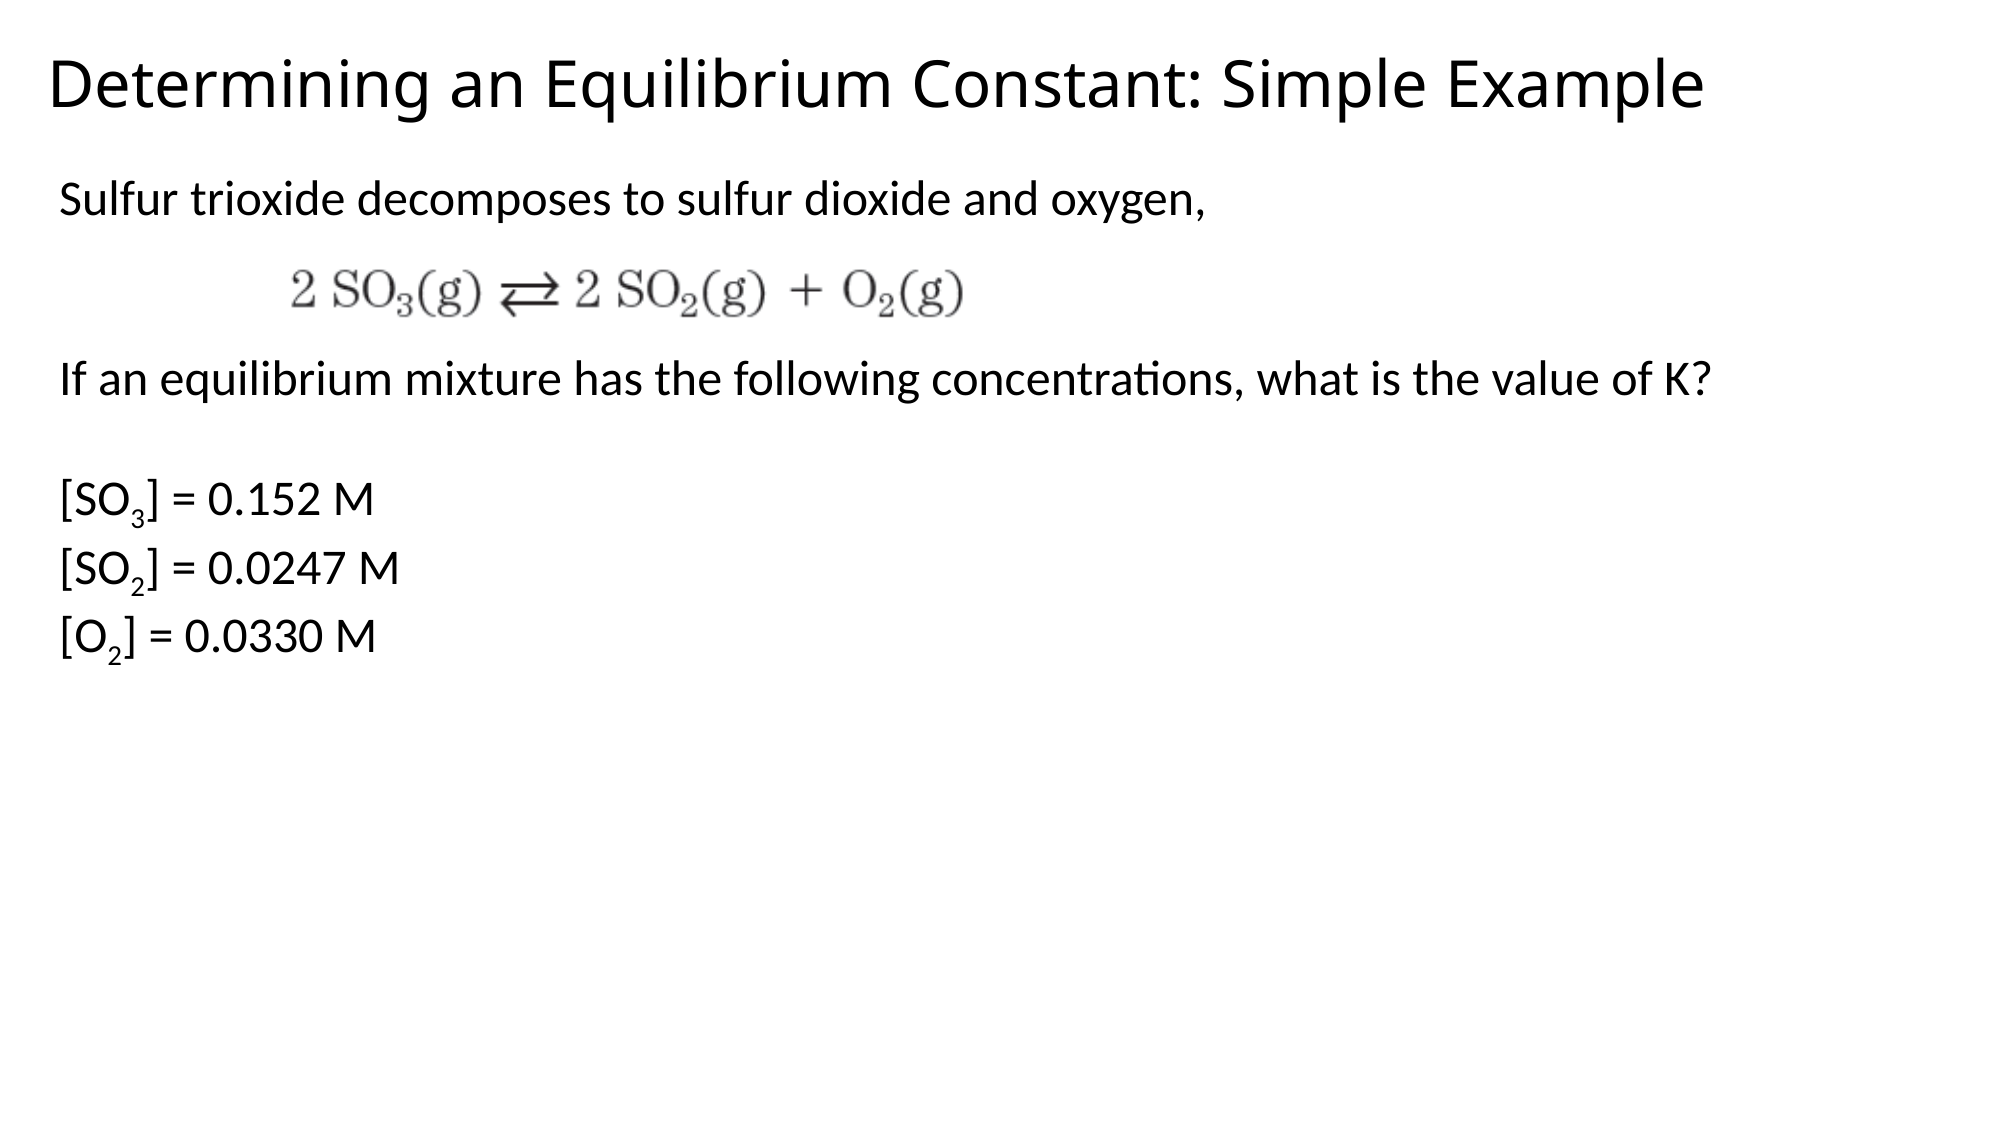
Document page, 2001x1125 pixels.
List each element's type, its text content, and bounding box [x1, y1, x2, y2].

picture [271, 239, 1009, 333]
text_box Sulfur trioxide decomposes to sulfur dioxide and oxygen, If an equilibrium mixture has the following concentrations, what is the value of K? [SO3] = 0.152 M [SO2] = 0.0247 M [O2] = 0.0330 M [44, 158, 1730, 859]
title Determining an Equilibrium Constant: Simple Example [32, 43, 1733, 142]
